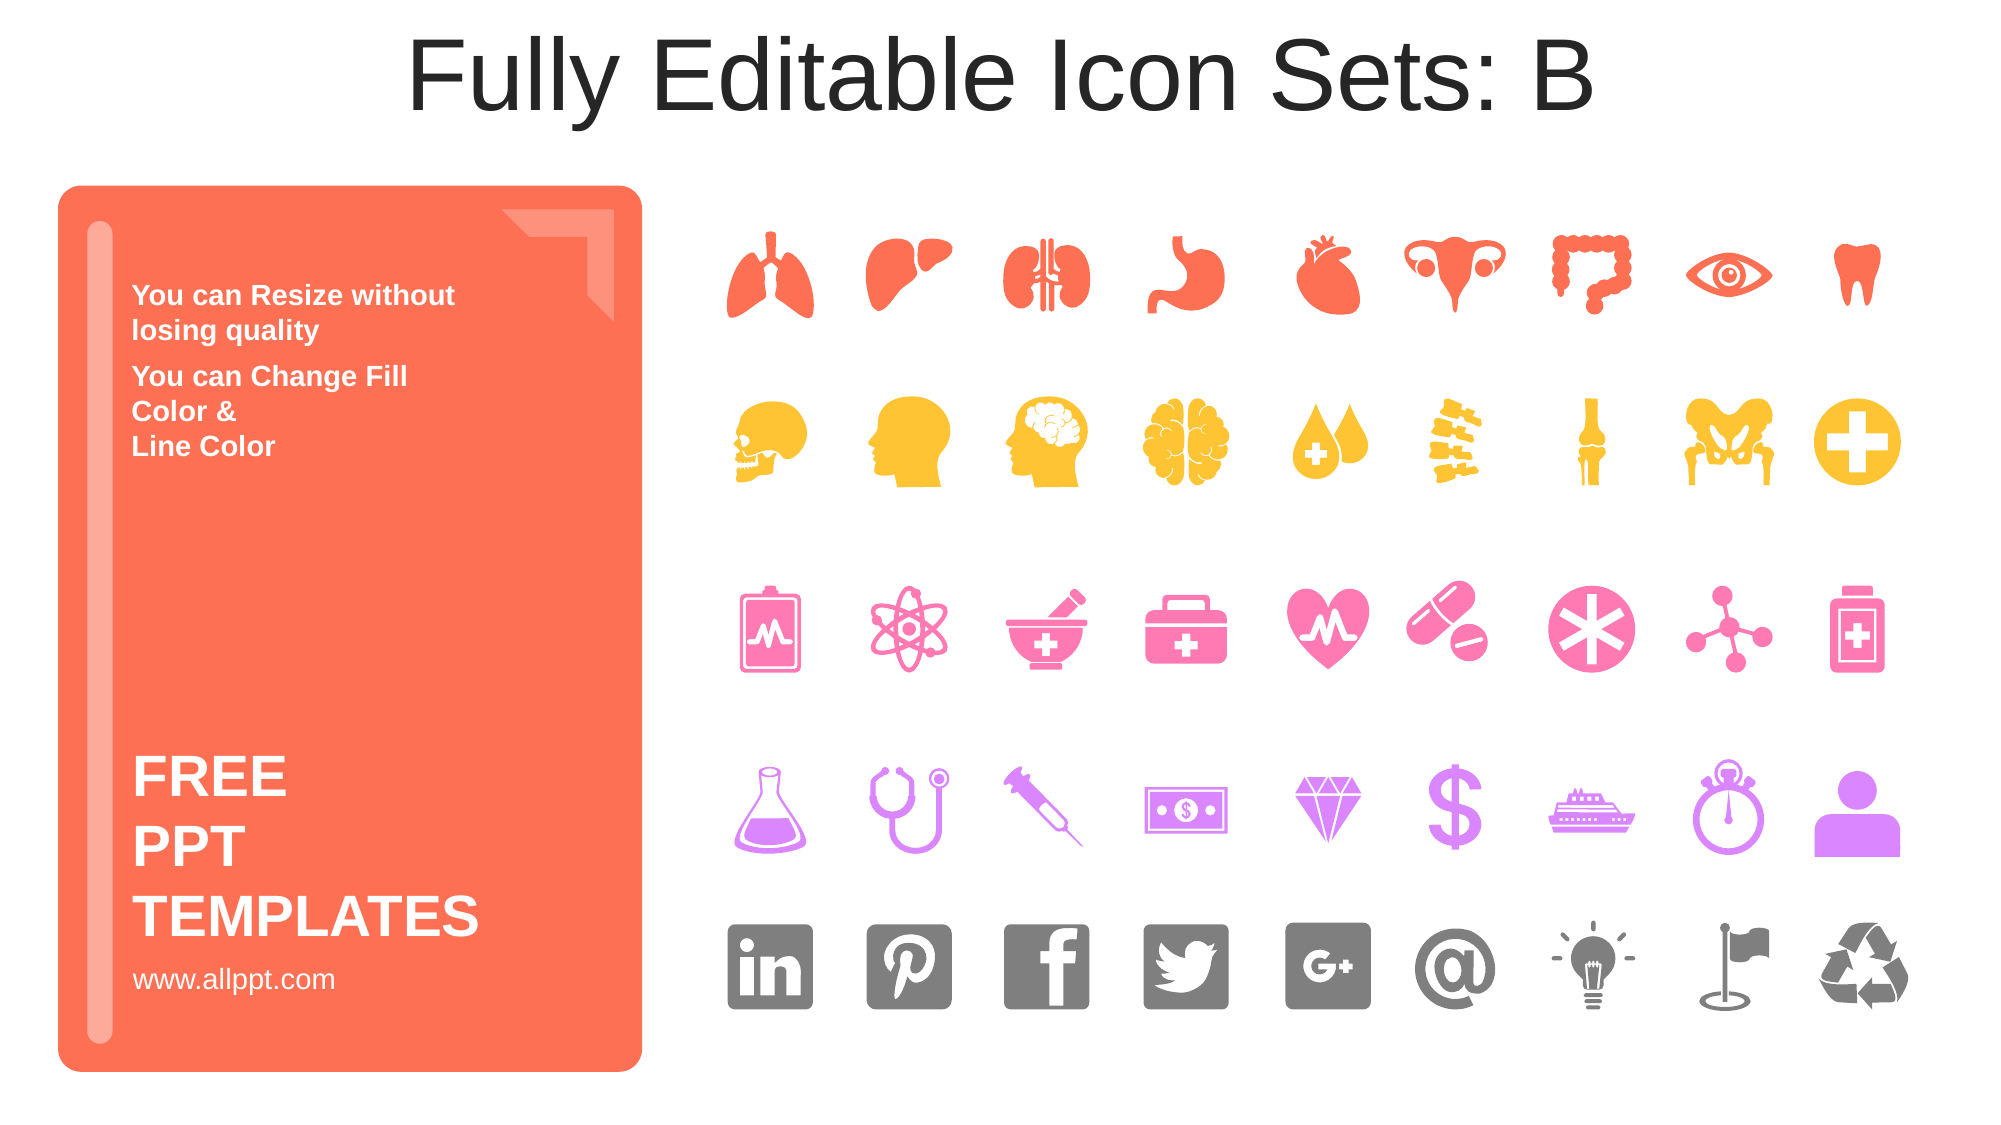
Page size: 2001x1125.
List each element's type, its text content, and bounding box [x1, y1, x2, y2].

text_box [725, 230, 815, 320]
text_box [1683, 397, 1776, 487]
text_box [868, 396, 951, 488]
text_box [1550, 955, 1564, 962]
text_box [1547, 787, 1637, 834]
text_box [864, 237, 954, 312]
list Fully Editable Icon Sets: B [53, 20, 1952, 140]
text_box [1146, 235, 1226, 315]
text_box [733, 765, 808, 855]
text_box [1144, 626, 1228, 665]
text_box [1569, 935, 1617, 1011]
text_box [1142, 923, 1230, 1011]
text_box [1004, 395, 1089, 489]
text_box [1559, 931, 1571, 943]
text_box [1623, 955, 1637, 962]
text_box [1427, 763, 1483, 851]
text_box [1550, 233, 1633, 316]
text_box [1449, 622, 1489, 663]
text_box [1004, 587, 1089, 671]
text_box [869, 584, 949, 674]
text_box [1691, 758, 1766, 856]
text_box [1813, 813, 1902, 858]
text_box [1002, 237, 1092, 313]
text_box [1698, 921, 1771, 1012]
text_box [1833, 242, 1882, 308]
text_box [868, 765, 951, 855]
text_box [1293, 775, 1364, 844]
text_box [1295, 233, 1362, 316]
text_box [1590, 919, 1597, 933]
text_box [1684, 251, 1775, 299]
text_box [865, 923, 953, 1011]
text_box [1428, 398, 1482, 486]
text_box [1002, 765, 1085, 848]
text_box [732, 400, 809, 484]
text_box [1547, 584, 1637, 674]
text_box [1405, 579, 1477, 646]
text_box [1684, 584, 1774, 674]
text_box [1616, 931, 1628, 943]
text_box [1403, 235, 1507, 316]
text_box [1836, 769, 1878, 811]
text_box [1812, 397, 1902, 487]
text_box [1144, 786, 1229, 835]
text_box [1284, 921, 1372, 1011]
text_box [1141, 397, 1231, 487]
text_box [738, 584, 802, 674]
text_box [1144, 593, 1228, 625]
text_box [1413, 927, 1497, 1011]
text_box [1829, 584, 1886, 674]
text_box [1576, 397, 1607, 487]
text_box [1818, 921, 1910, 1013]
text_box [1291, 400, 1370, 481]
text_box [726, 923, 814, 1011]
text_box [1003, 923, 1091, 1011]
text_box [1286, 587, 1371, 671]
